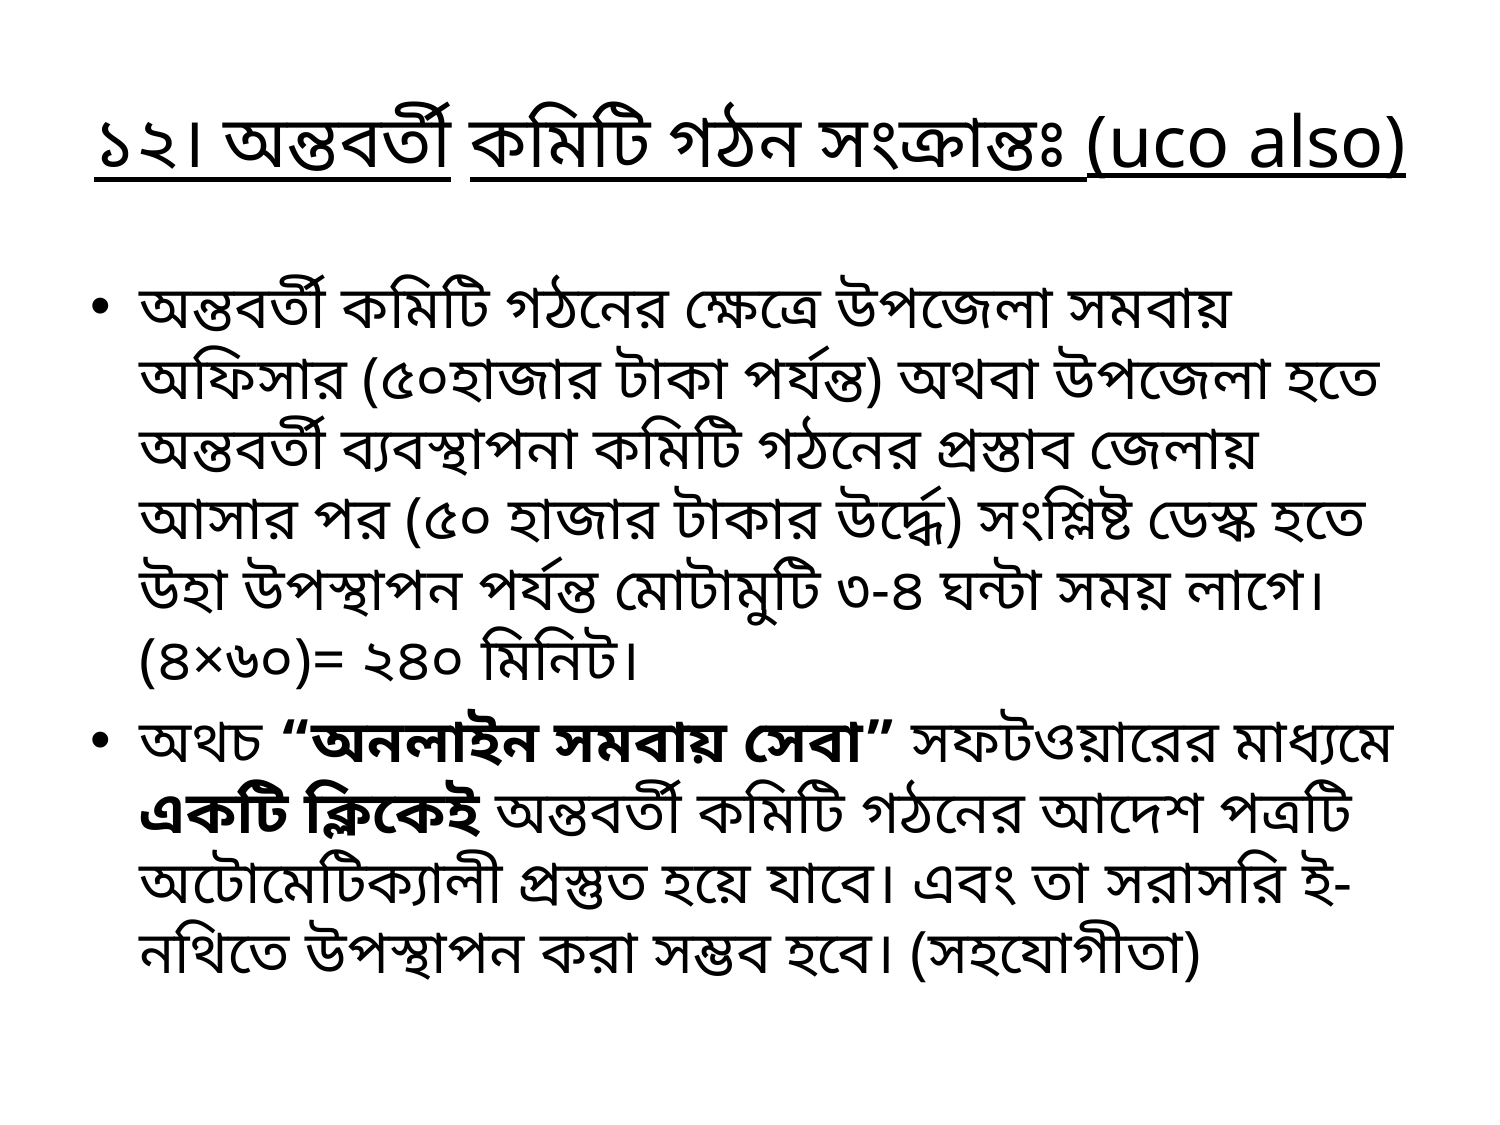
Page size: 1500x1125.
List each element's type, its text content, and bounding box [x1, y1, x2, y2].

list অন্তবর্তী কমিটি গঠনের ক্ষেত্রে উপজেলা সমবায় অফিসার (৫০হাজার টাকা পর্যন্ত) অথবা উপজেলা হতে অন্তবর্তী ব্যবস্থাপনা কমিটি গঠনের প্রস্তাব জেলায় আসার পর (৫০ হাজার টাকার উর্দ্ধে) সংশ্লিষ্ট ডেস্ক হতে উহা উপস্থাপন পর্যন্ত মোটামুটি ৩-৪ ঘন্টা সময় লাগে। (৪×৬০)= ২৪০ মিনিট। অথচ “অনলাইন সমবায় সেবা” সফটওয়ারের মাধ্যমে একটি ক্লিকেই অন্তবর্তী কমিটি গঠনের আদেশ পত্রটি অটোমেটিক্যালী প্রস্তুত হয়ে যাবে। এবং তা সরাসরি ই-নথিতে উপস্থাপন করা সম্ভব হবে। (সহযোগীতা) [75, 262, 1425, 1005]
title ১২। অন্তবর্তী কমিটি গঠন সংক্রান্তঃ (uco also) [75, 45, 1425, 233]
